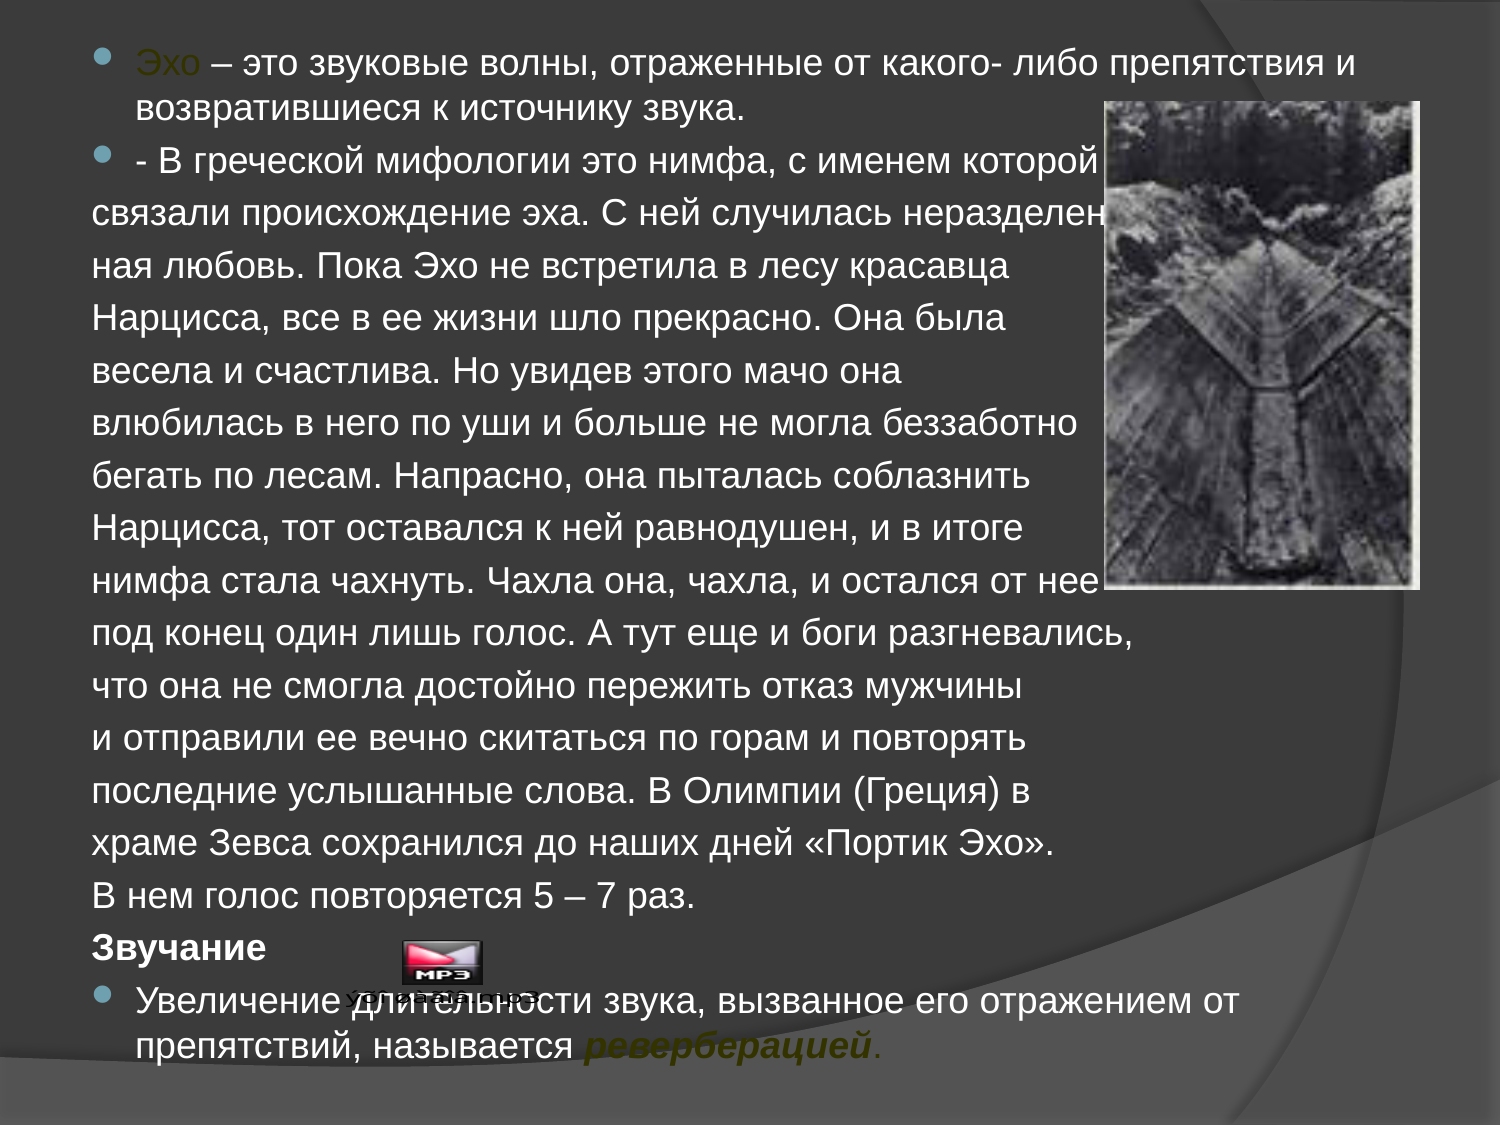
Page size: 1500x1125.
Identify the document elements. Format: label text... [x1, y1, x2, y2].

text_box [312, 940, 573, 1014]
text_box Эхо – это звуковые волны, отраженные от какого- либо препятствия и возвратившиеся к источнику звука. - В греческой мифологии это нимфа, с именем которой связали происхождение эха. С ней случилась неразделен ная любовь. Пока Эхо не встретила в лесу красавца Нарцисса, все в ее жизни шло прекрасно. Она была весела и счастлива. Но увидев этого мачо она влюбилась в него по уши и больше не могла беззаботно бегать по лесам. Напрасно, она пыталась соблазнить Нарцисса, тот оставался к ней равнодушен, и в итоге нимфа стала чахнуть. Чахла она, чахла, и остался от нее под конец один лишь голос. А тут еще и боги разгневались, что она не смогла достойно пережить отказ мужчины и отправили ее вечно скитаться по горам и повторять последние услышанные слова. В Олимпии (Греция) в храме Зевса сохранился до наших дней «Портик Эхо». В нем голос повторяется 5 – 7 раз. Звучание Увеличение длительности звука, вызванное его отражением от препятствий, называется реверберацией. [76, 30, 1420, 1125]
picture [1104, 101, 1421, 590]
